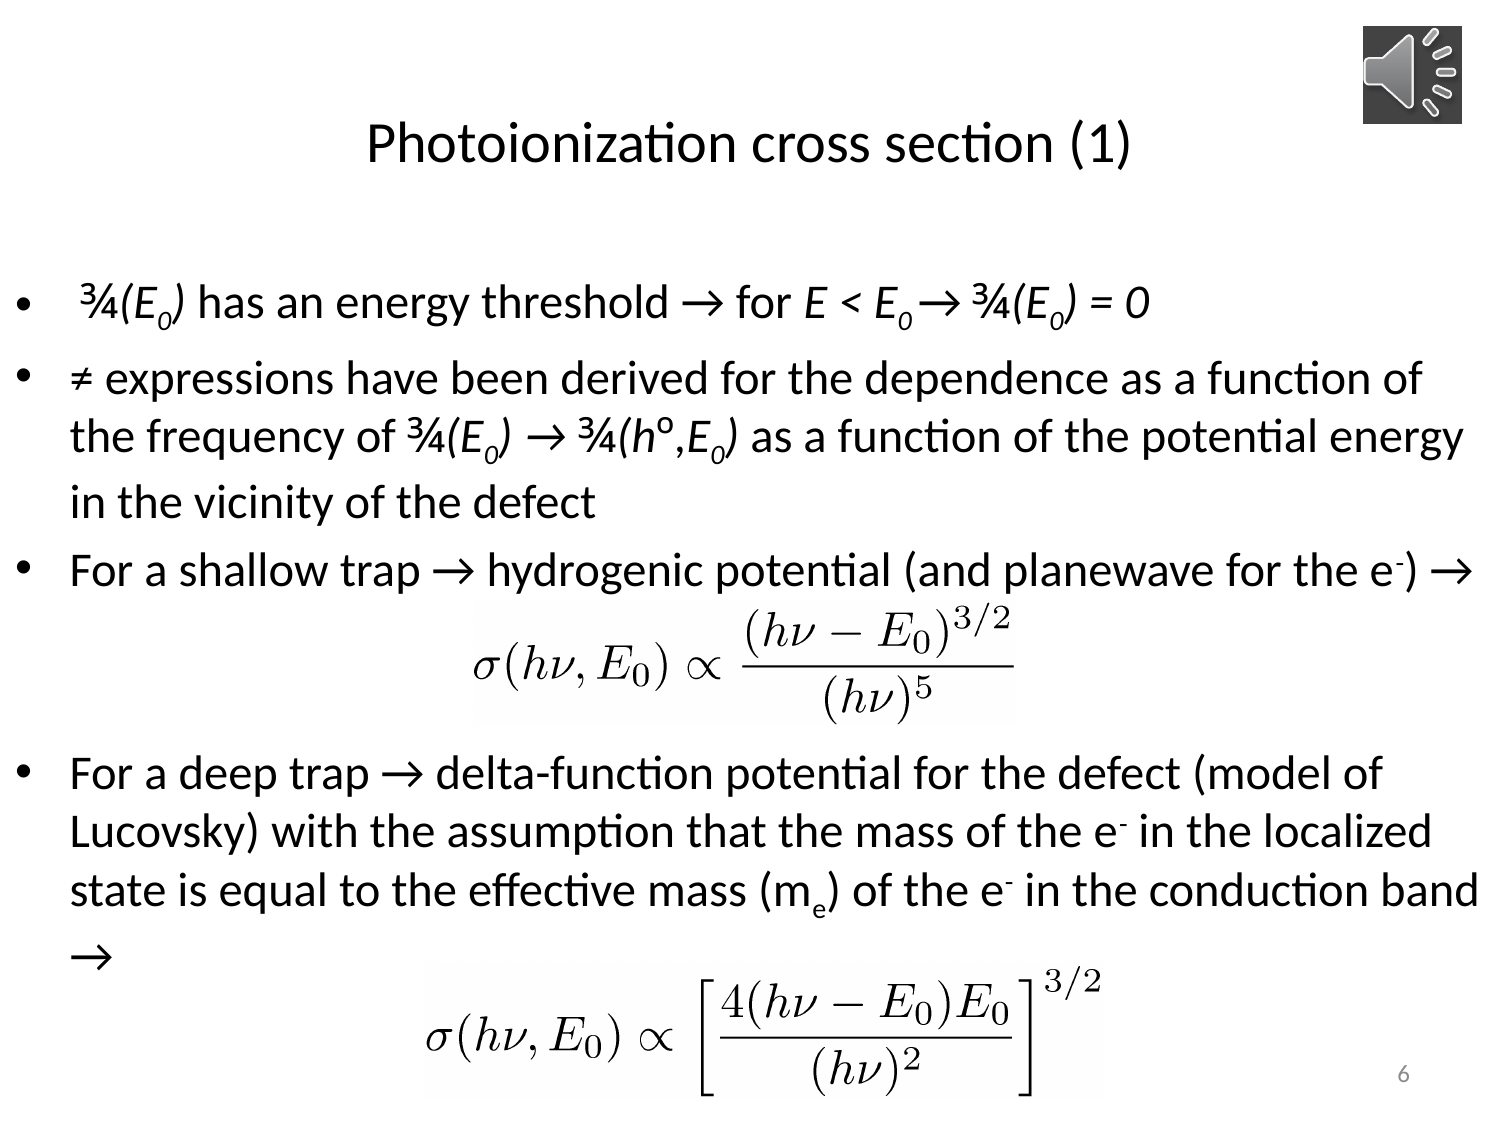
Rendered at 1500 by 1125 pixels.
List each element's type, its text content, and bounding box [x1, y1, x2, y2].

picture [424, 962, 1103, 1100]
title Photoionization cross section (1) [75, 45, 1425, 233]
slide_number 6 [1106, 1042, 1425, 1103]
picture [474, 598, 1016, 726]
list ¾(E0) has an energy threshold → for E < E0 → ¾(E0) = 0 ≠ expressions have been derived for the dependence as a function of the frequency of ¾(E0) → ¾(hº,E0) as a function of the potential energy in the vicinity of the defect For a shallow trap → hydrogenic potential (and planewave for the e-) → For a deep trap → delta-function potential for the defect (model of Lucovsky) with the assumption that the mass of the e- in the localized state is equal to the effective mass (me) of the e- in the conduction band → [0, 262, 1500, 1013]
picture [1362, 24, 1463, 126]
